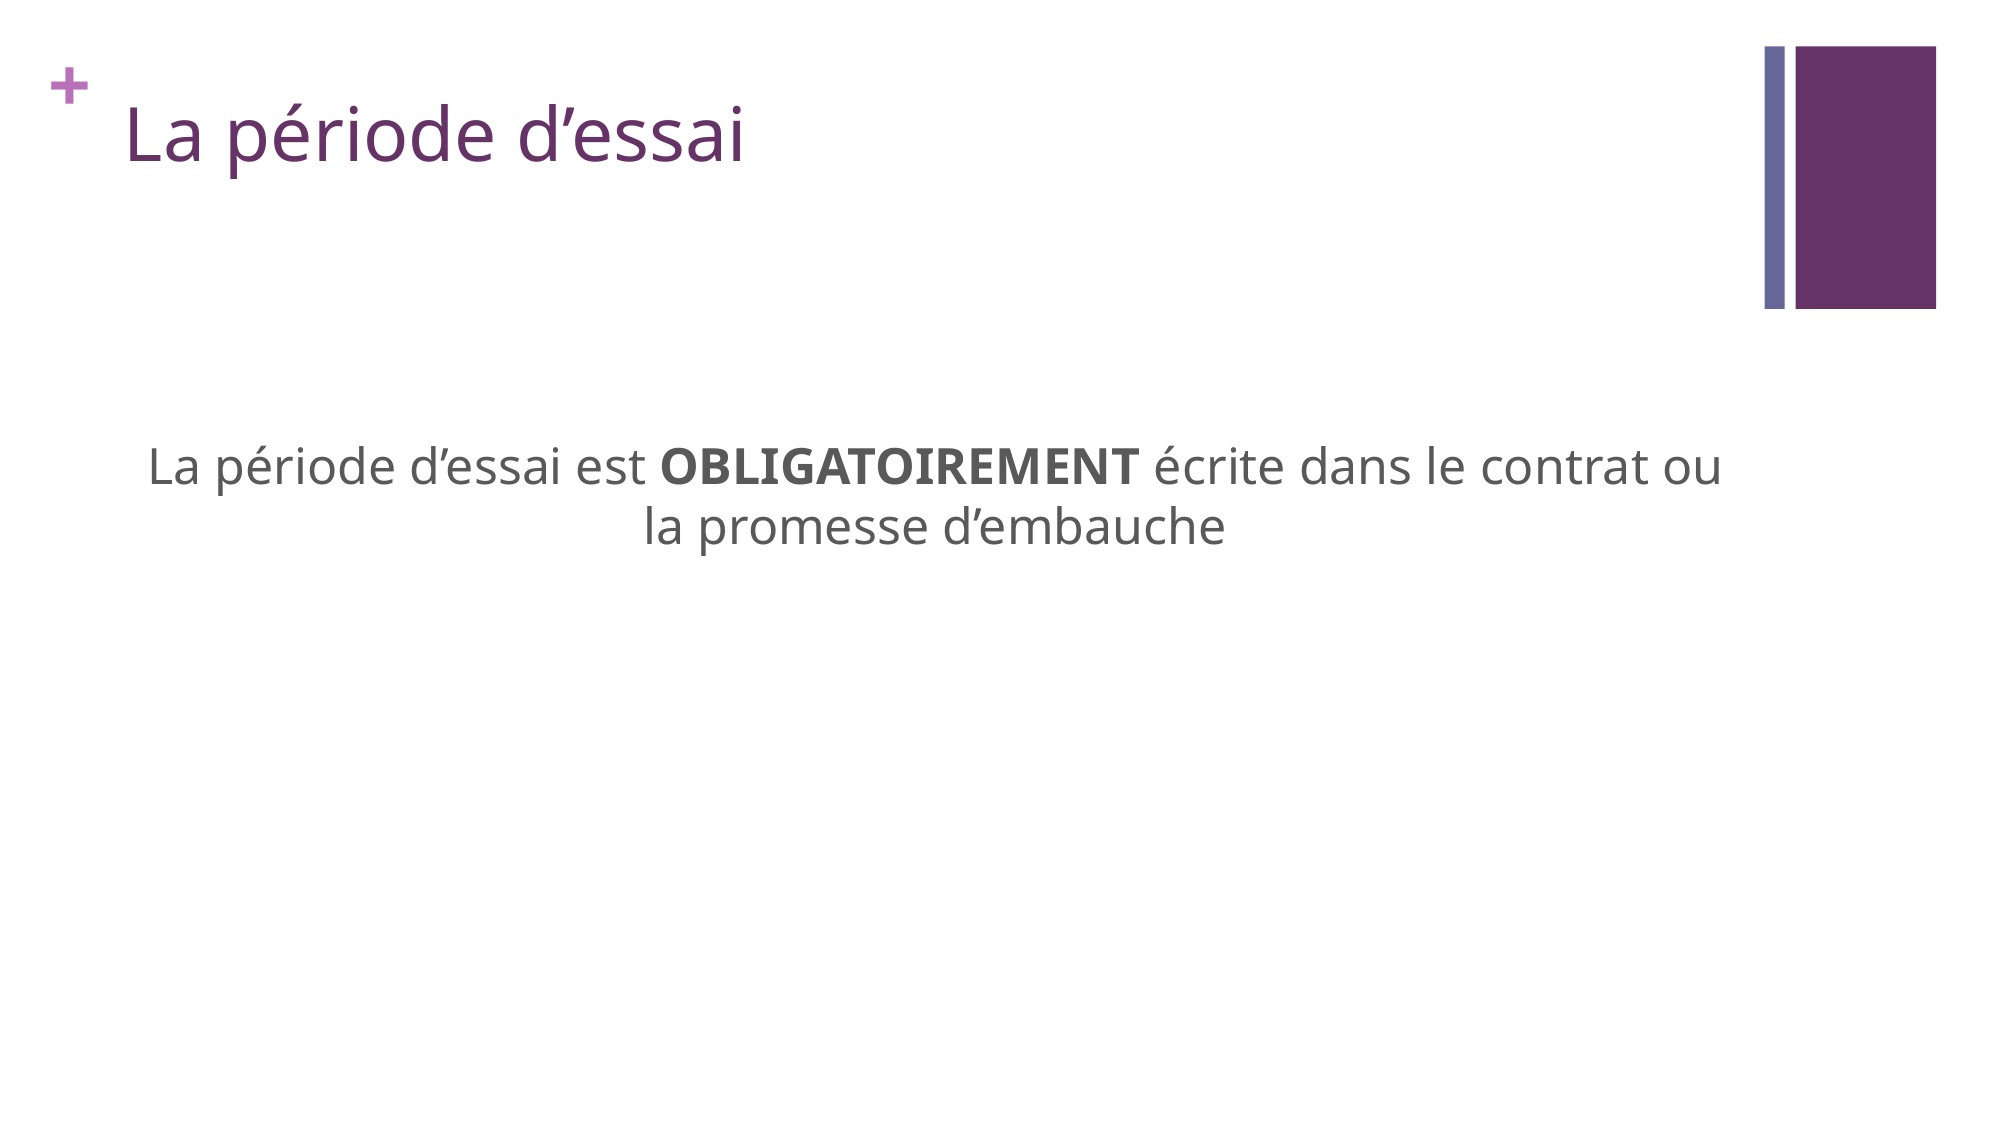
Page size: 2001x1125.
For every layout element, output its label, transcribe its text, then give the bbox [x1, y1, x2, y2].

title La période d’essai [109, 79, 1762, 263]
list La période d’essai est OBLIGATOIREMENT écrite dans le contrat ou la promesse d’embauche [109, 324, 1762, 1005]
